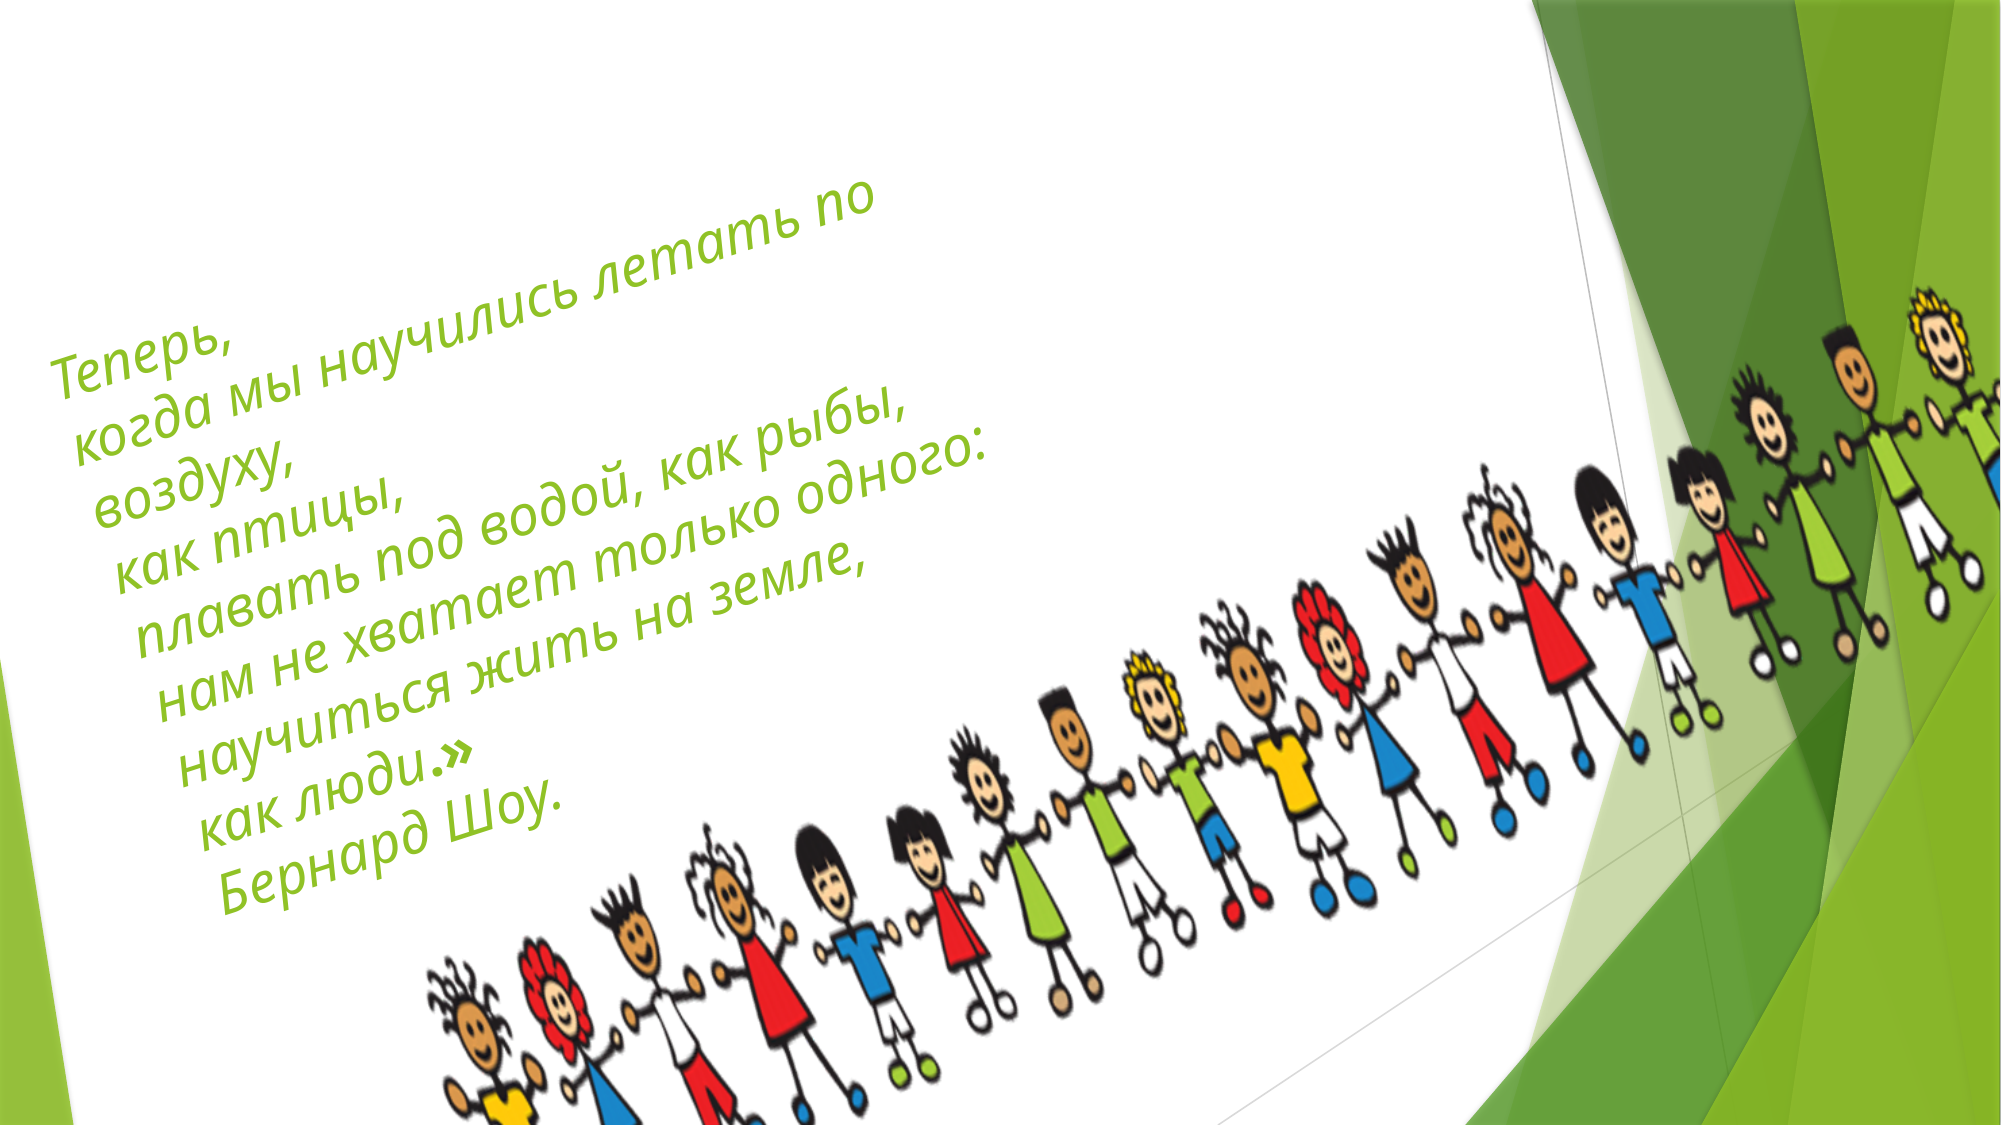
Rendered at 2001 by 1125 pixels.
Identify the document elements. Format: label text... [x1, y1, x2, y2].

picture [374, 245, 2000, 1125]
title Теперь, когда мы научились летать по воздуху, как птицы, плавать под водой, как рыбы, нам не хватает только одного: научиться жить на земле, как люди.» Бернард Шоу. [23, 24, 1197, 1114]
